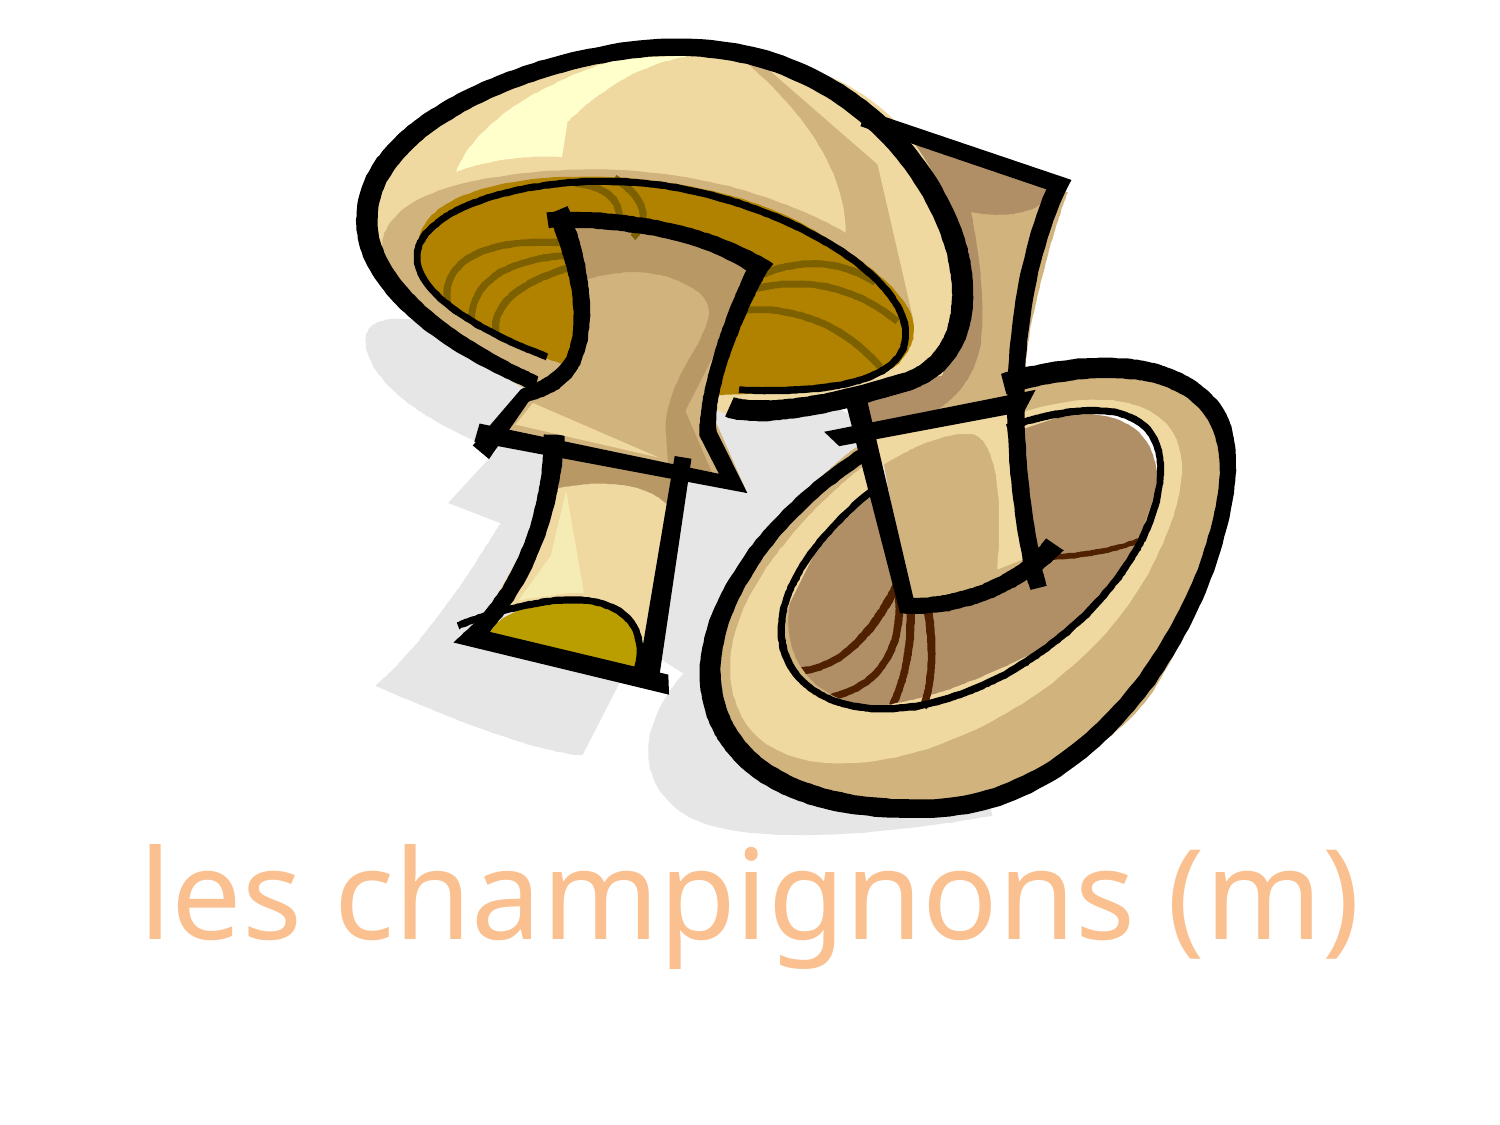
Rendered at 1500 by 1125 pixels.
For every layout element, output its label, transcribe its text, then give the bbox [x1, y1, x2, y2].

text_box les champignons (m) [0, 806, 1500, 972]
picture [348, 30, 1245, 844]
